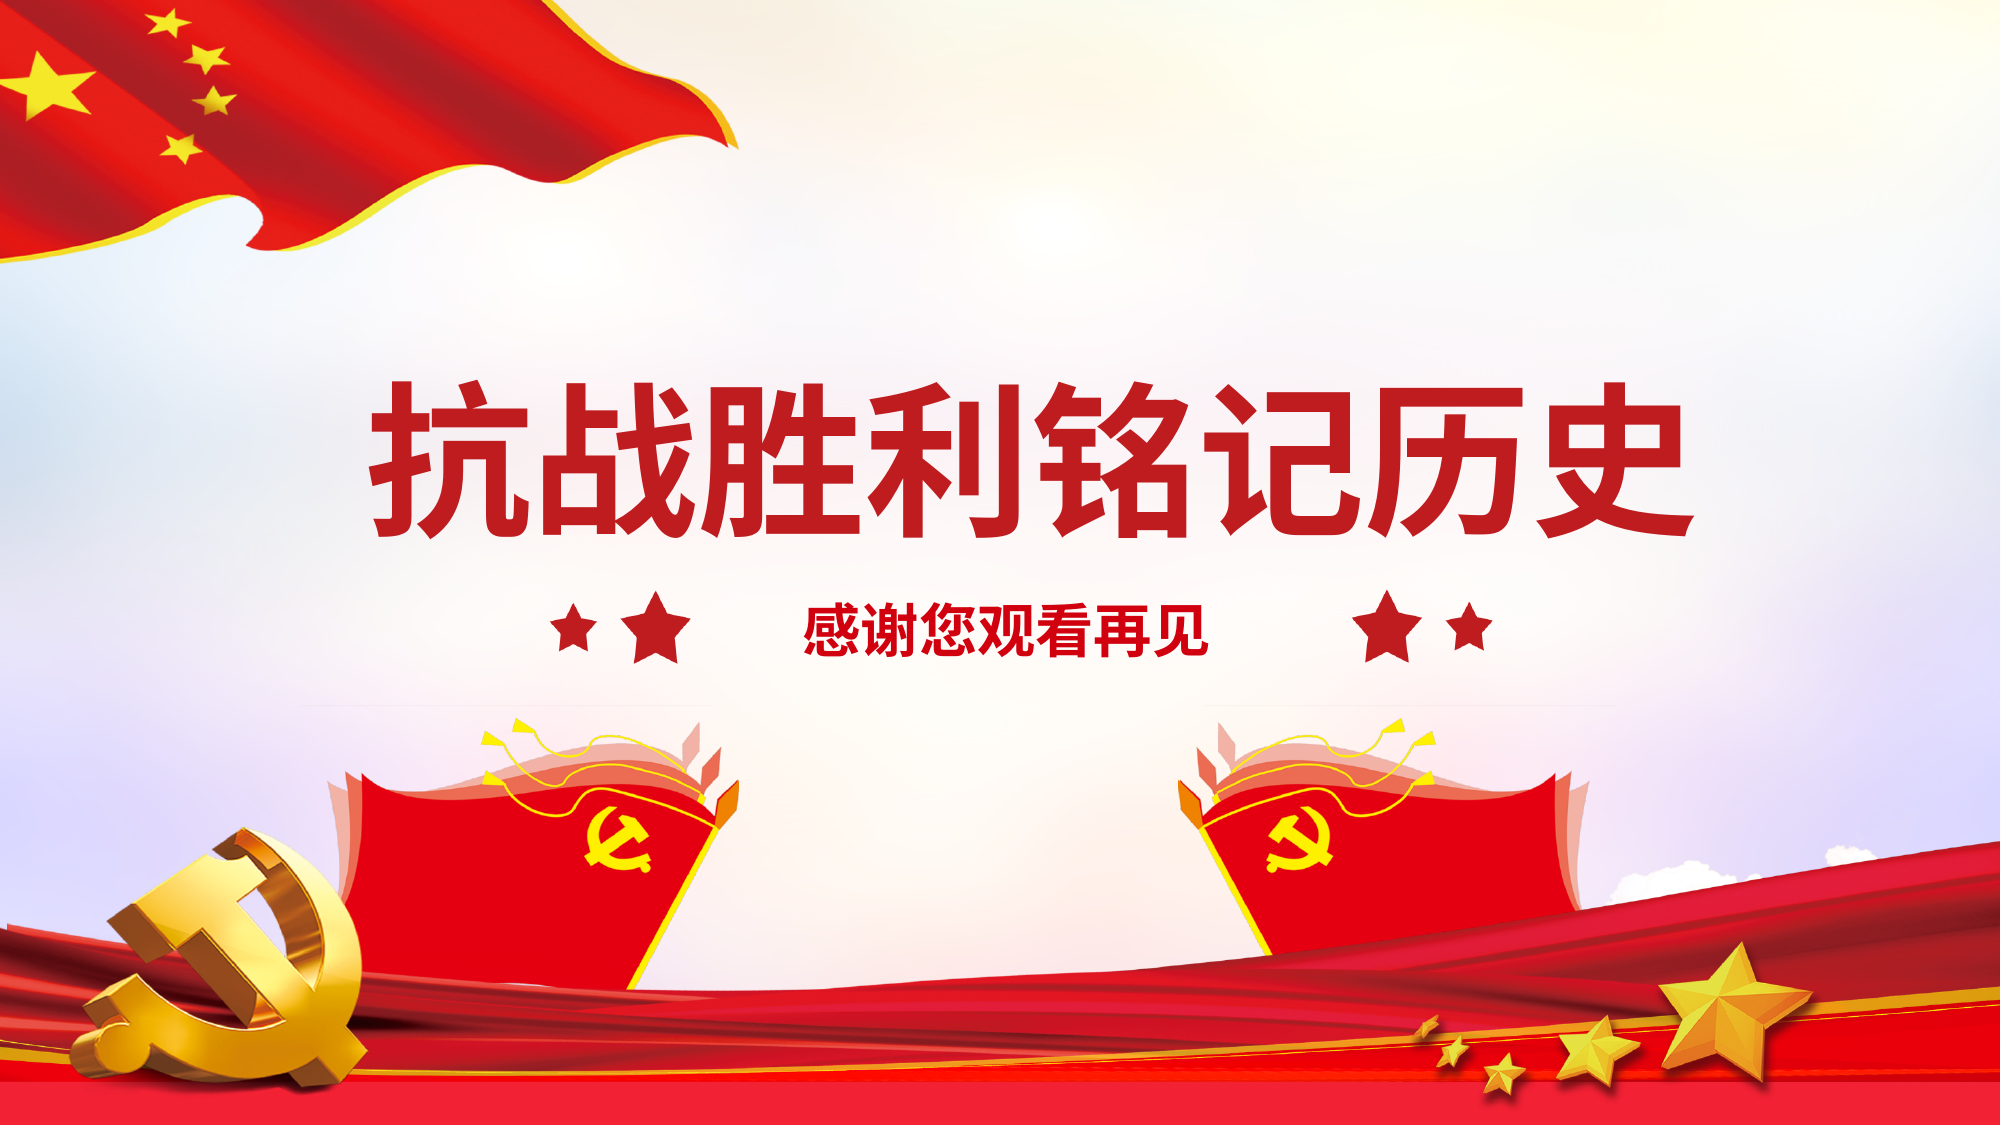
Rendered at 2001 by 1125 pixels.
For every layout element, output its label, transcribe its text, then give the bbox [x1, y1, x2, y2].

picture [0, 0, 2001, 1125]
text_box 感谢您观看再见 [788, 586, 1226, 672]
text_box 抗战胜利铭记历史 [274, 349, 1790, 565]
